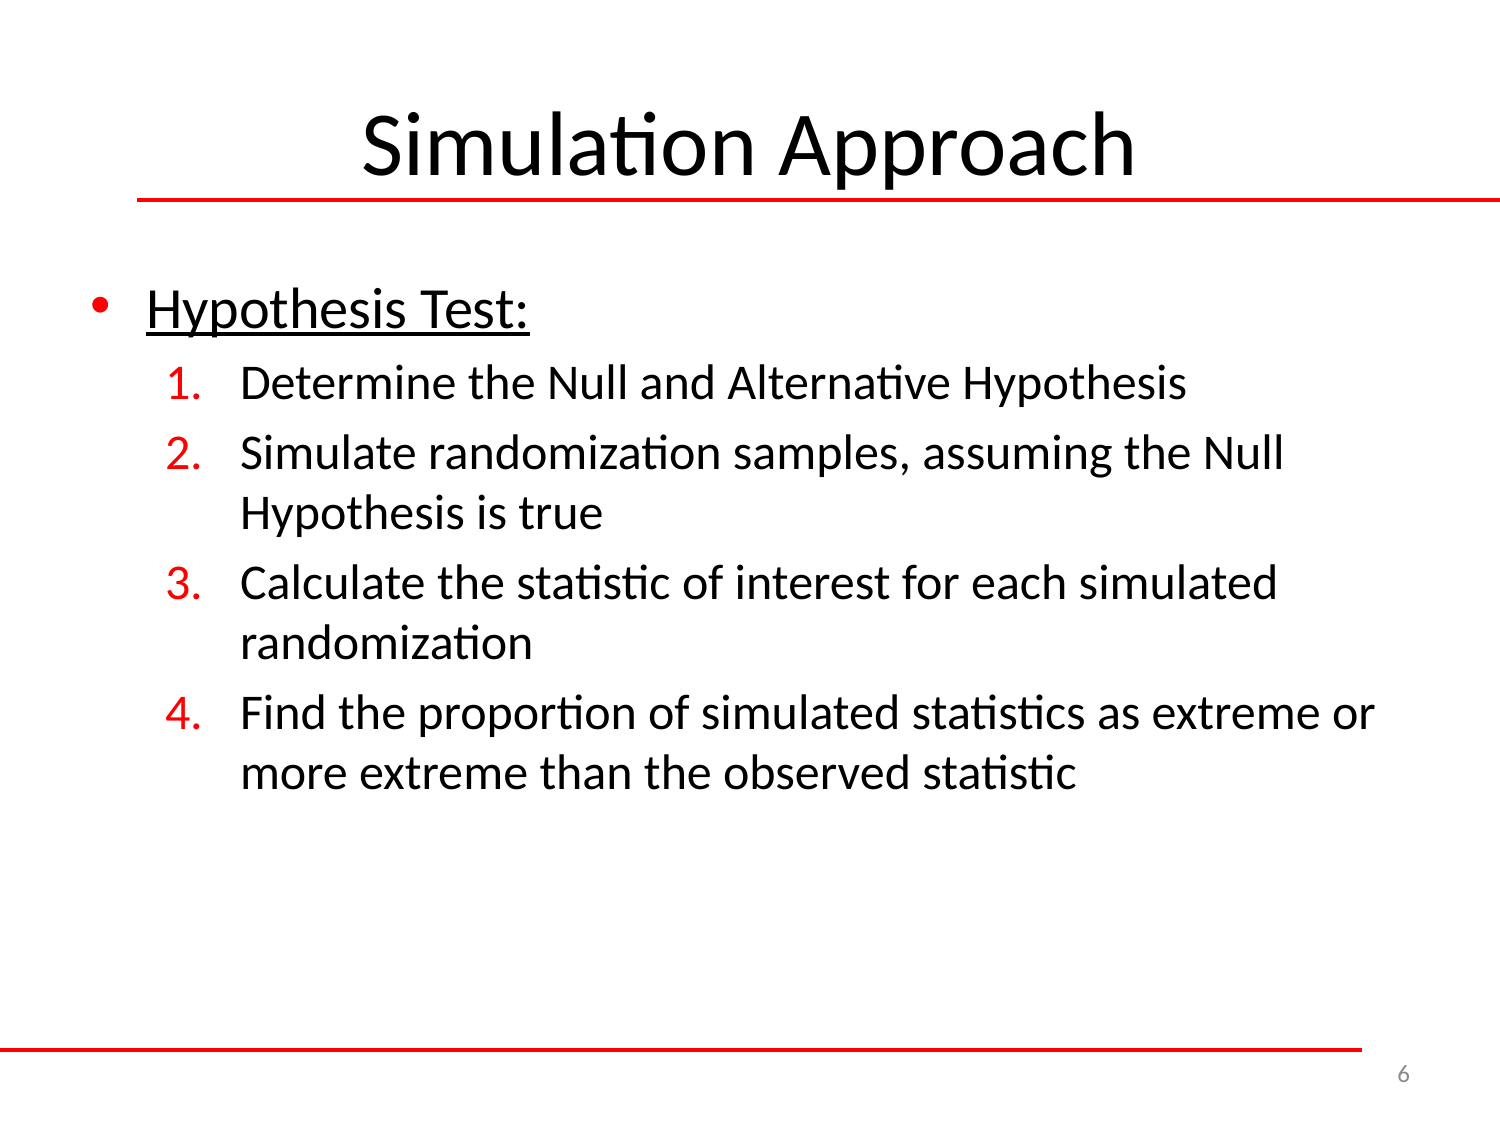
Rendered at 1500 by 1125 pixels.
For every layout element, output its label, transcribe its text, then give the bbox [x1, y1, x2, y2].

list Hypothesis Test: Determine the Null and Alternative Hypothesis Simulate randomization samples, assuming the Null Hypothesis is true Calculate the statistic of interest for each simulated randomization Find the proportion of simulated statistics as extreme or more extreme than the observed statistic [75, 262, 1500, 1005]
slide_number 6 [1074, 1042, 1425, 1103]
title Simulation Approach [75, 45, 1425, 233]
